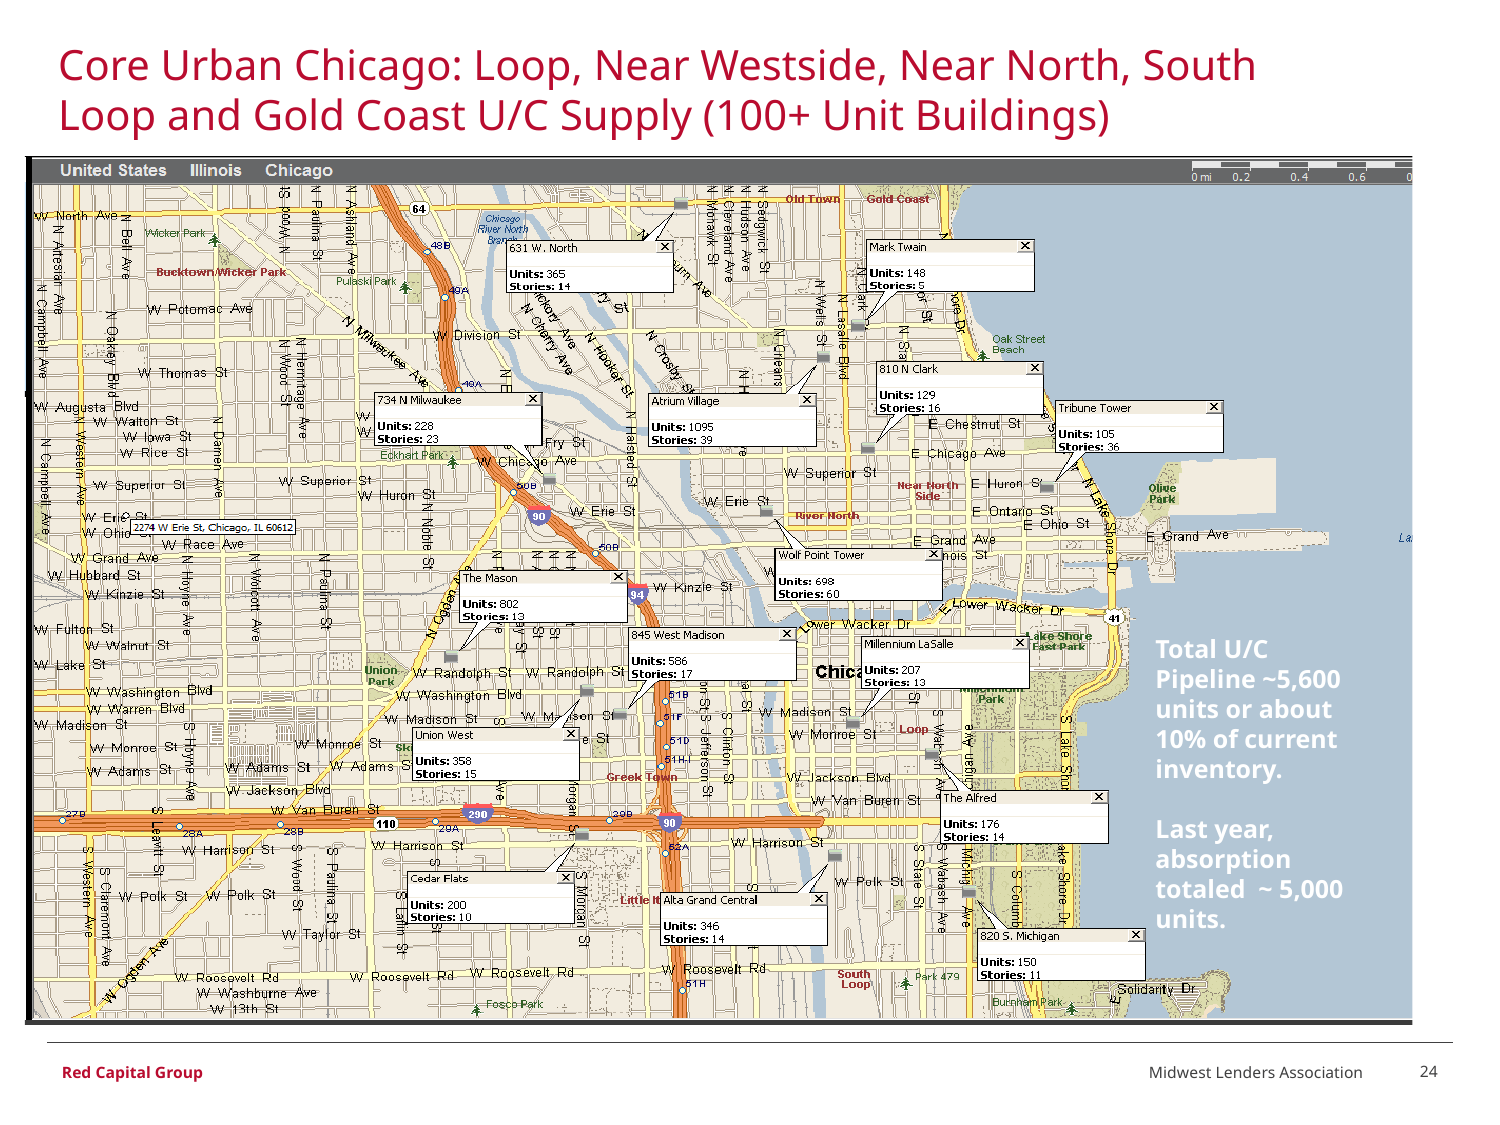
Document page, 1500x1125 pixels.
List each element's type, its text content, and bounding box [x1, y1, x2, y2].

slide_number 24 [1379, 1042, 1453, 1103]
title Core Urban Chicago: Loop, Near Westside, Near North, South Loop and Gold Coast U/C Supply (100+ Unit Buildings) [43, 21, 1369, 154]
footer Midwest Lenders Association [872, 1042, 1379, 1103]
picture [24, 155, 1413, 1025]
